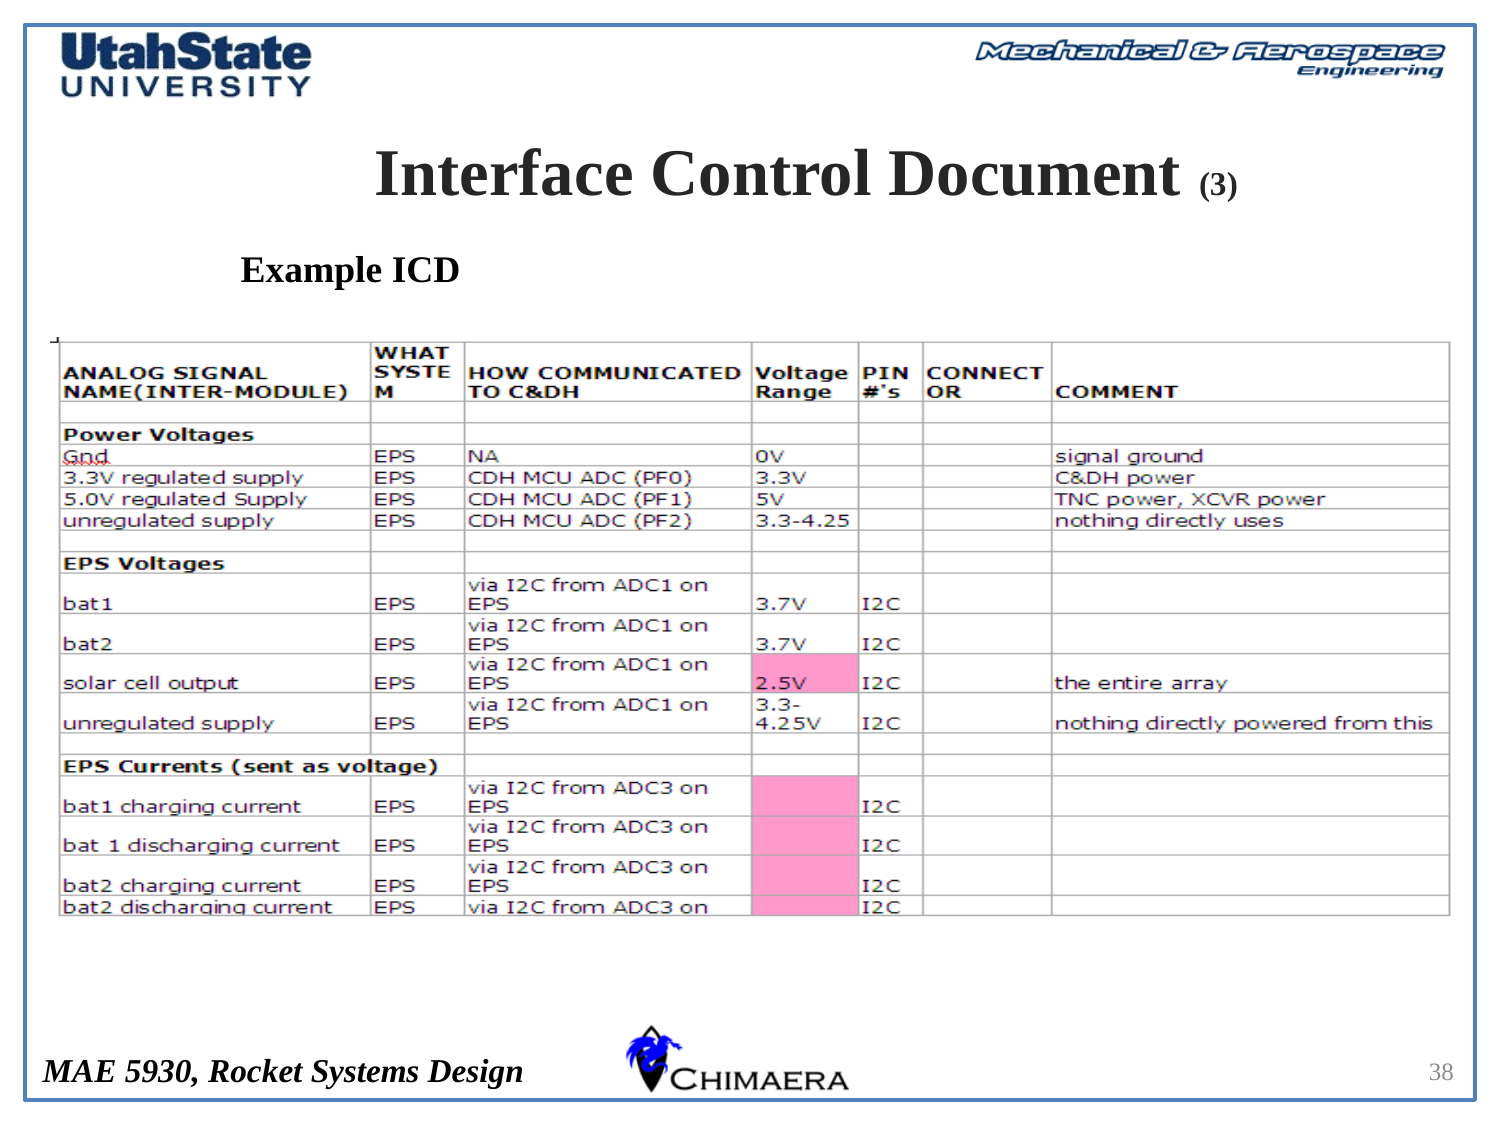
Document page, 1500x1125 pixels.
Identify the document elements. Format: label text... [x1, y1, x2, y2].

text_box Example ICD [225, 237, 476, 298]
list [49, 337, 1463, 926]
picture [50, 31, 313, 99]
picture [624, 1024, 850, 1093]
title Interface Control Document (3) [137, 99, 1475, 263]
slide_number 38 [1118, 1040, 1469, 1100]
picture [975, 37, 1450, 79]
